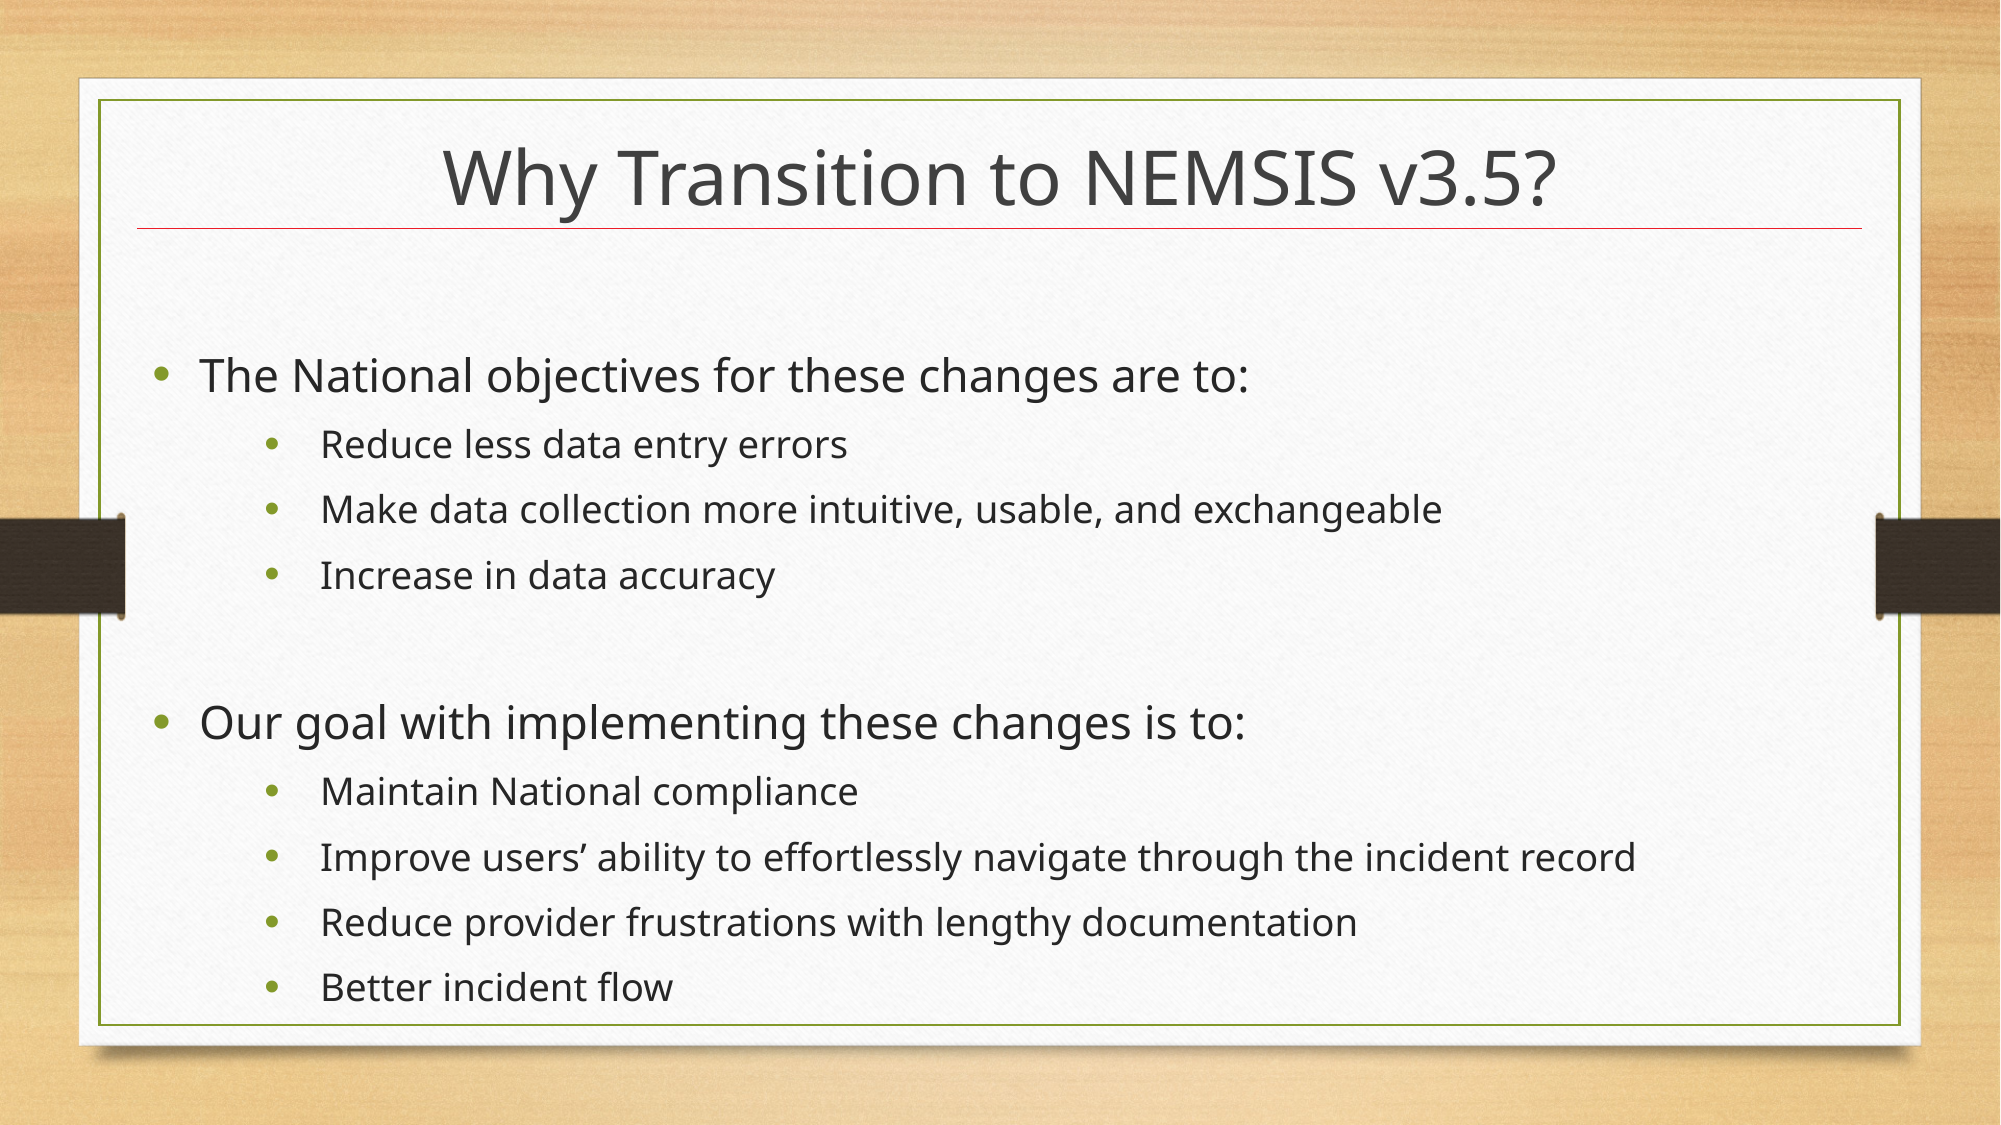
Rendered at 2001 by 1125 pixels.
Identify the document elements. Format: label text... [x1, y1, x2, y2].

picture [0, 0, 2001, 1125]
list The National objectives for these changes are to: Reduce less data entry errors Make data collection more intuitive, usable, and exchangeable Increase in data accuracy Our goal with implementing these changes is to: Maintain National compliance Improve users’ ability to effortlessly navigate through the incident record Reduce provider frustrations with lengthy documentation Better incident flow [137, 292, 1863, 1021]
title Why Transition to NEMSIS v3.5? [137, 122, 1863, 229]
